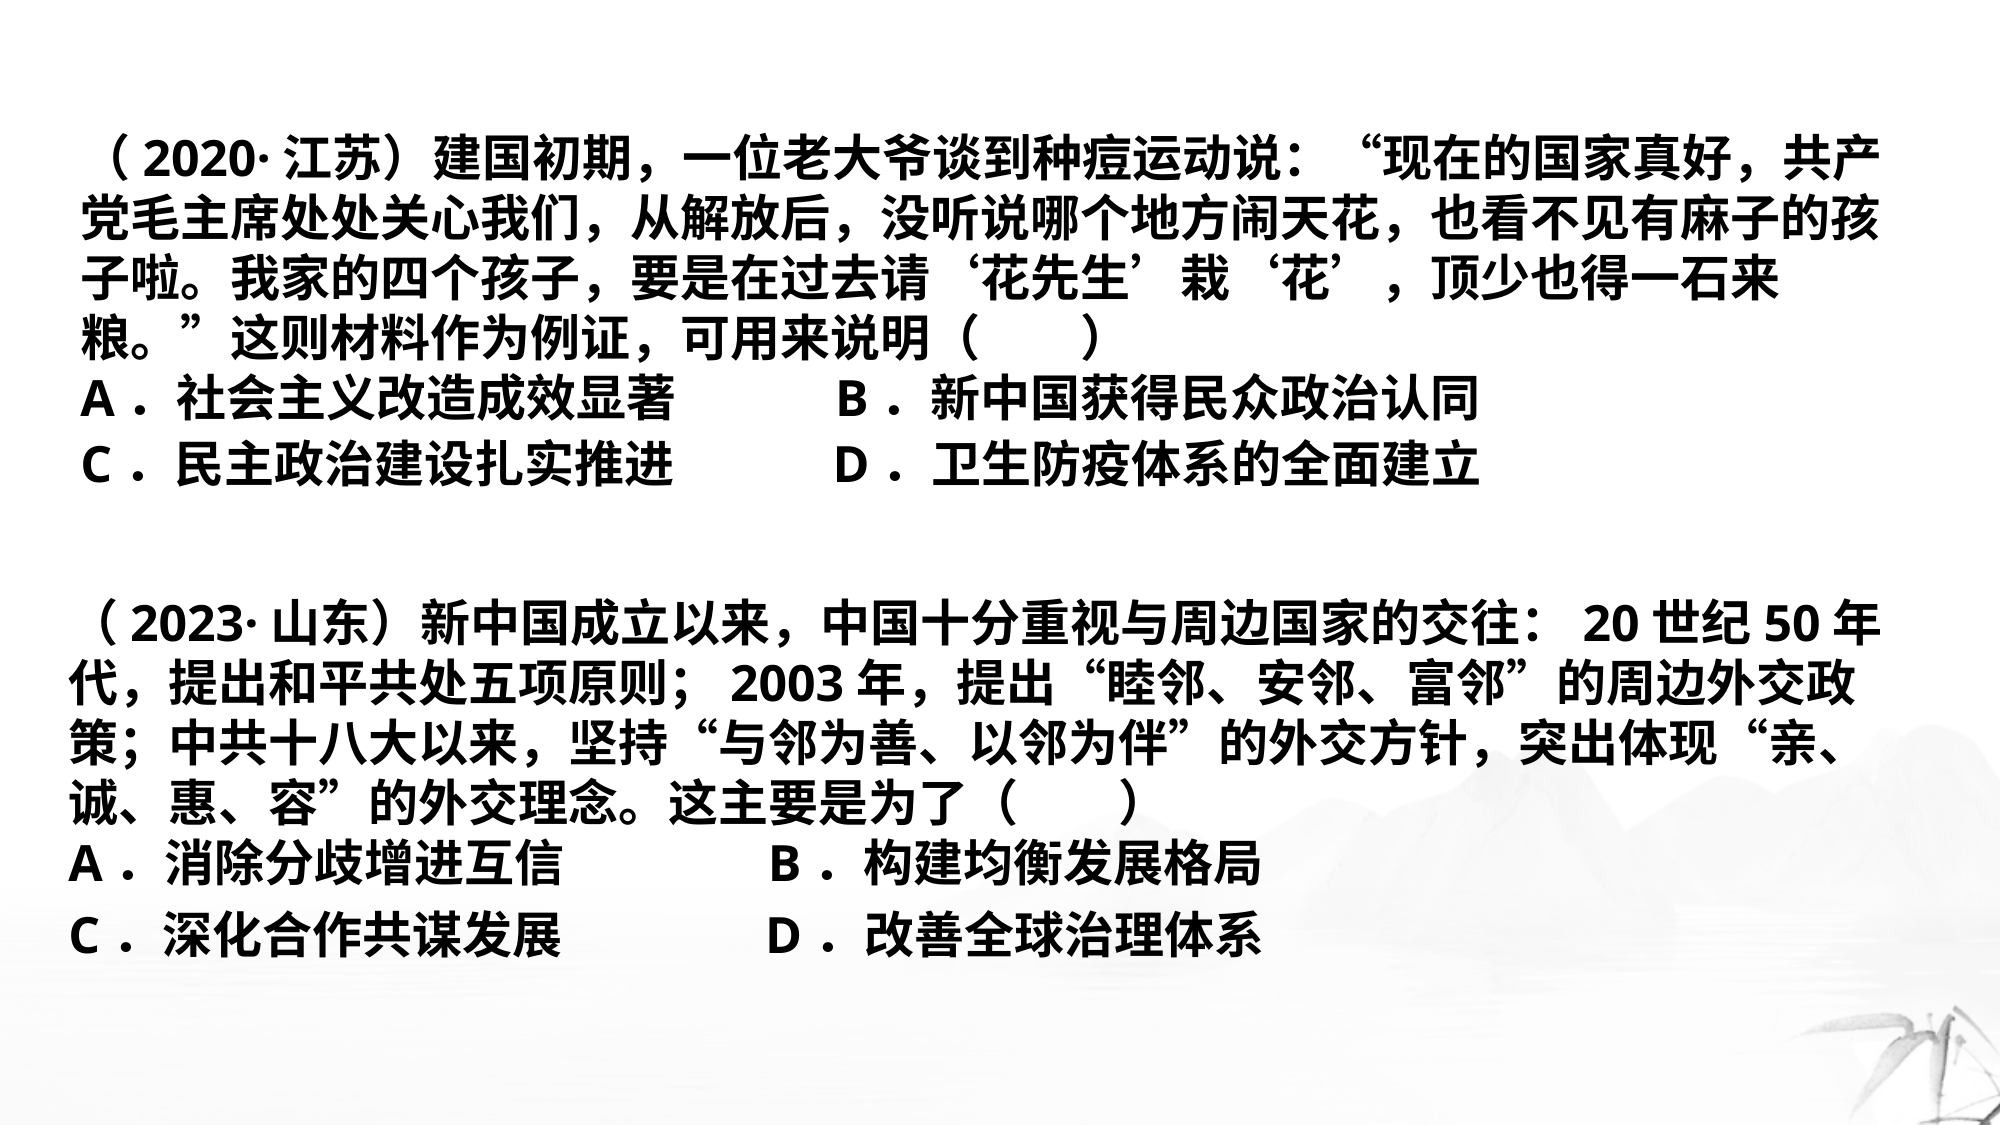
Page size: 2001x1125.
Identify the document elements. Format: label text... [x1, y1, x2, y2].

text_box （2023·山东）新中国成立以来，中国十分重视与周边国家的交往：20世纪50年代，提出和平共处五项原则；2003年，提出“睦邻、安邻、富邻”的周边外交政策；中共十八大以来，坚持“与邻为善、以邻为伴”的外交方针，突出体现“亲、诚、惠、容”的外交理念。这主要是为了（ ） A．消除分歧增进互信 B．构建均衡发展格局 C．深化合作共谋发展 D．改善全球治理体系 [53, 584, 1902, 1037]
text_box （2020·江苏）建国初期，一位老大爷谈到种痘运动说：“现在的国家真好，共产党毛主席处处关心我们，从解放后，没听说哪个地方闹天花，也看不见有麻子的孩子啦。我家的四个孩子，要是在过去请‘花先生’栽‘花’，顶少也得一石来粮。”这则材料作为例证，可用来说明（ ） A．社会主义改造成效显著 B．新中国获得民众政治认同 C．民主政治建设扎实推进 D．卫生防疫体系的全面建立 [65, 119, 1940, 501]
